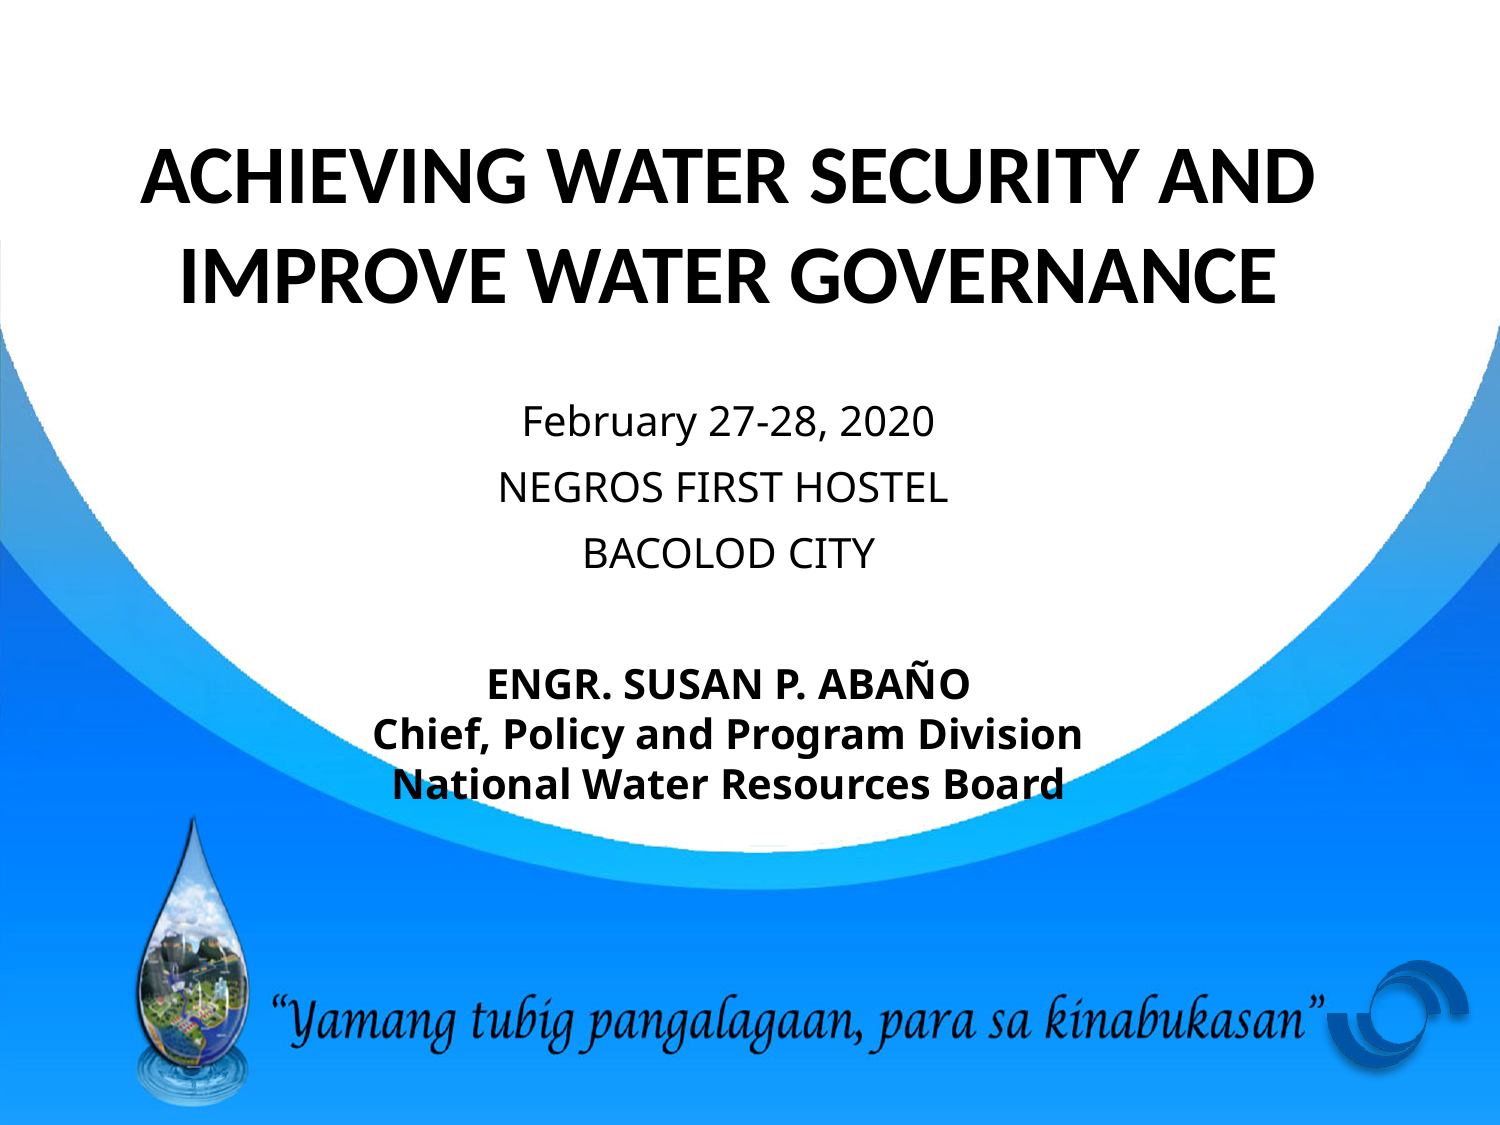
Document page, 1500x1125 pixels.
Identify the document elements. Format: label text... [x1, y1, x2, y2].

subtitle February 27-28, 2020 NEGROS FIRST HOSTEL BACOLOD CITY [250, 387, 1207, 568]
text_box ACHIEVING WATER SECURITY AND IMPROVE WATER GOVERNANCE [87, 75, 1370, 327]
picture [0, 0, 1500, 1125]
text_box ENGR. SUSAN P. ABAÑO Chief, Policy and Program Division National Water Resources Board [344, 650, 1113, 815]
